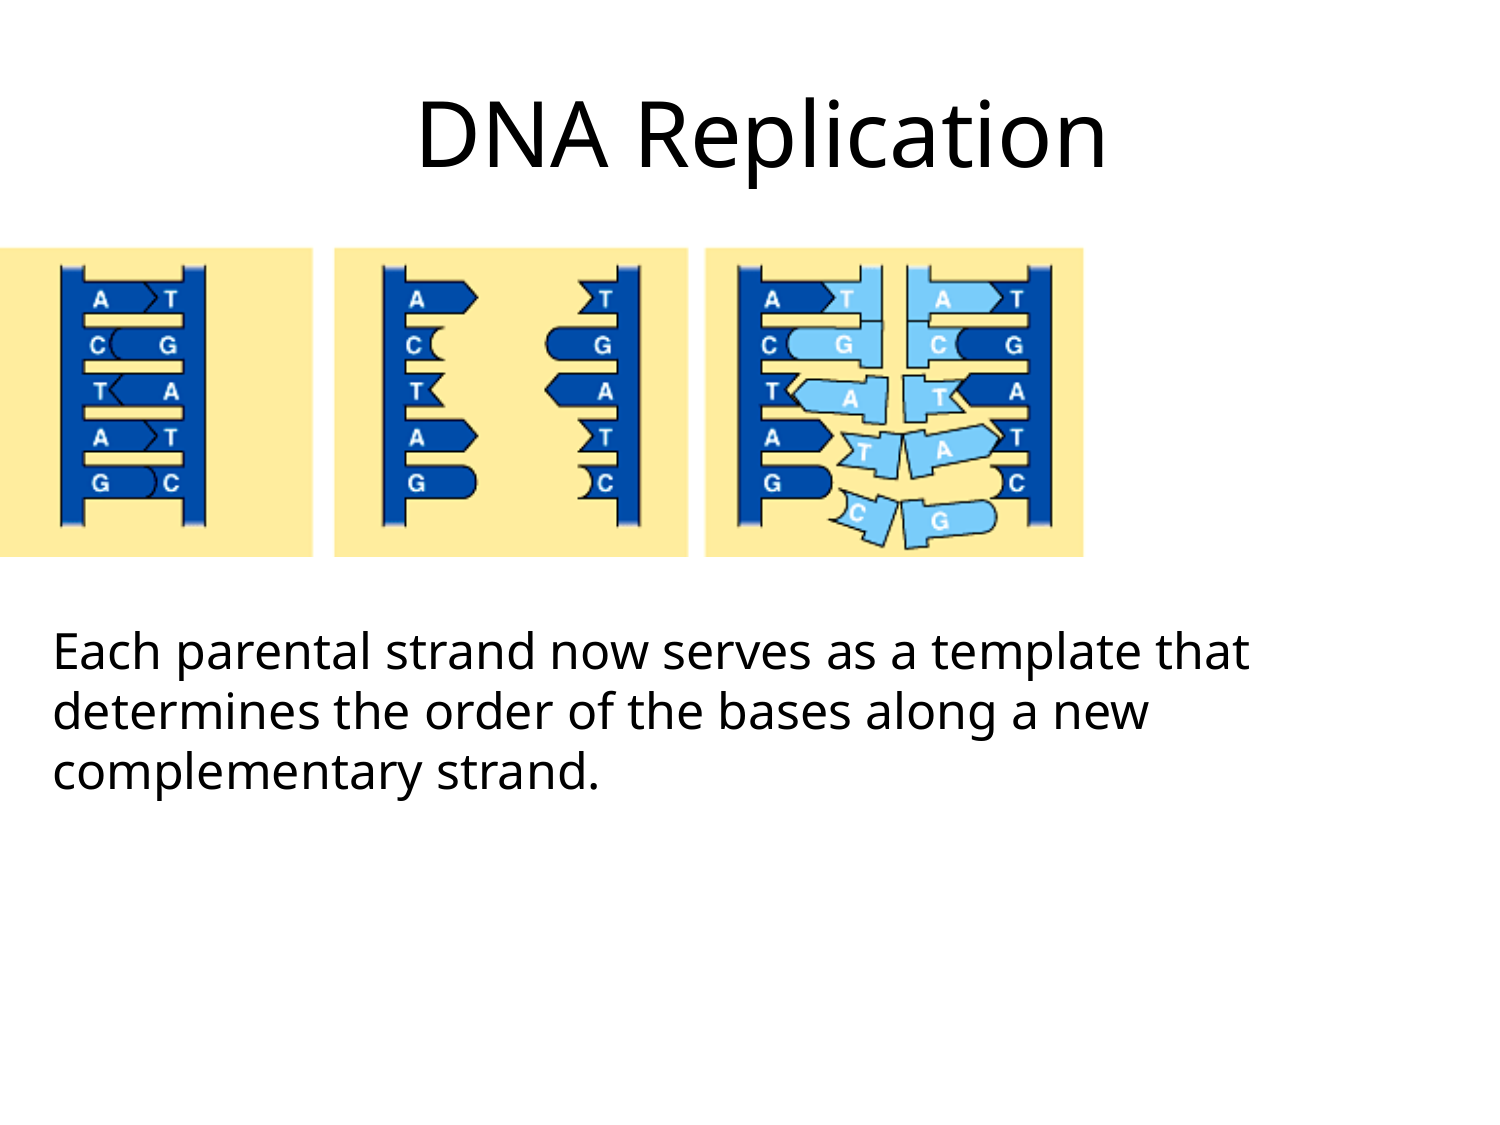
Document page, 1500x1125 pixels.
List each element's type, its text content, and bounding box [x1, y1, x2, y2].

picture [0, 231, 1500, 557]
text_box DNA Replication [124, 37, 1400, 225]
text_box Each parental strand now serves as a template that determines the order of the bases along a new complementary strand. [37, 612, 1363, 808]
